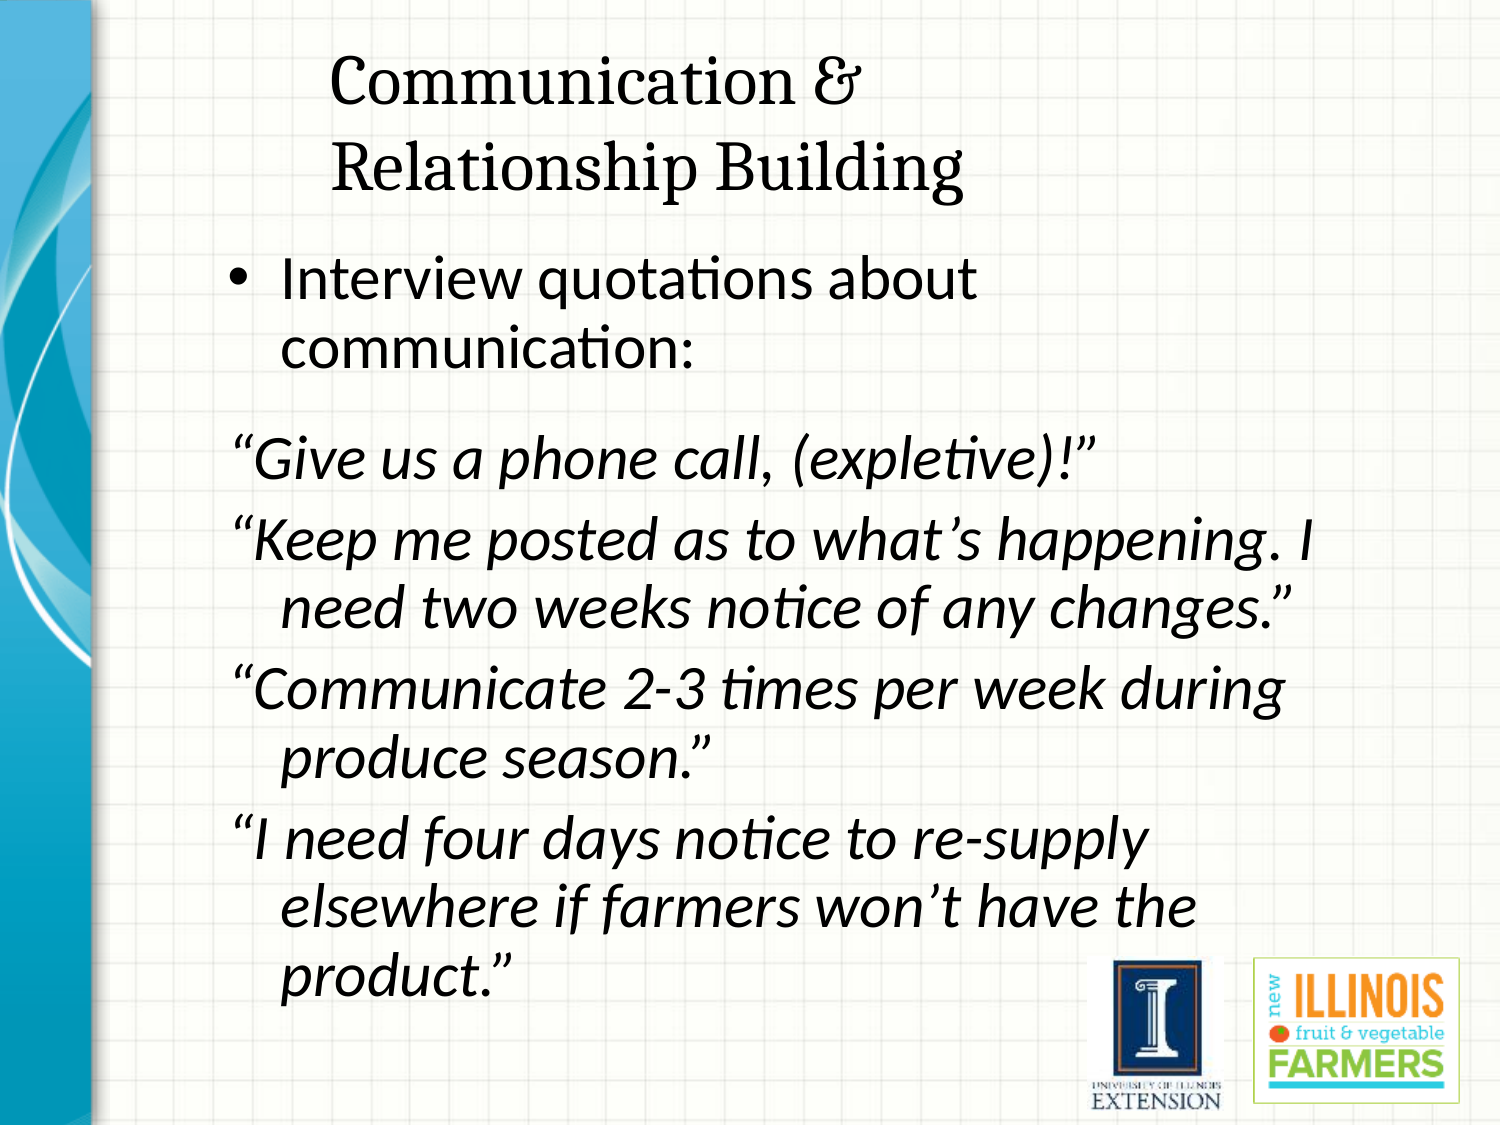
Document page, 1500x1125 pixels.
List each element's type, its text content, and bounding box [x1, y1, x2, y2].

picture [0, 0, 1500, 1125]
list Interview quotations about communication: “Give us a phone call, (expletive)!” “Keep me posted as to what’s happening. I need two weeks notice of any changes.” “Communicate 2-3 times per week during produce season.” “I need four days notice to re-supply elsewhere if farmers won’t have the product.” [212, 237, 1338, 1090]
title Communication & Relationship Building [315, 24, 1416, 213]
